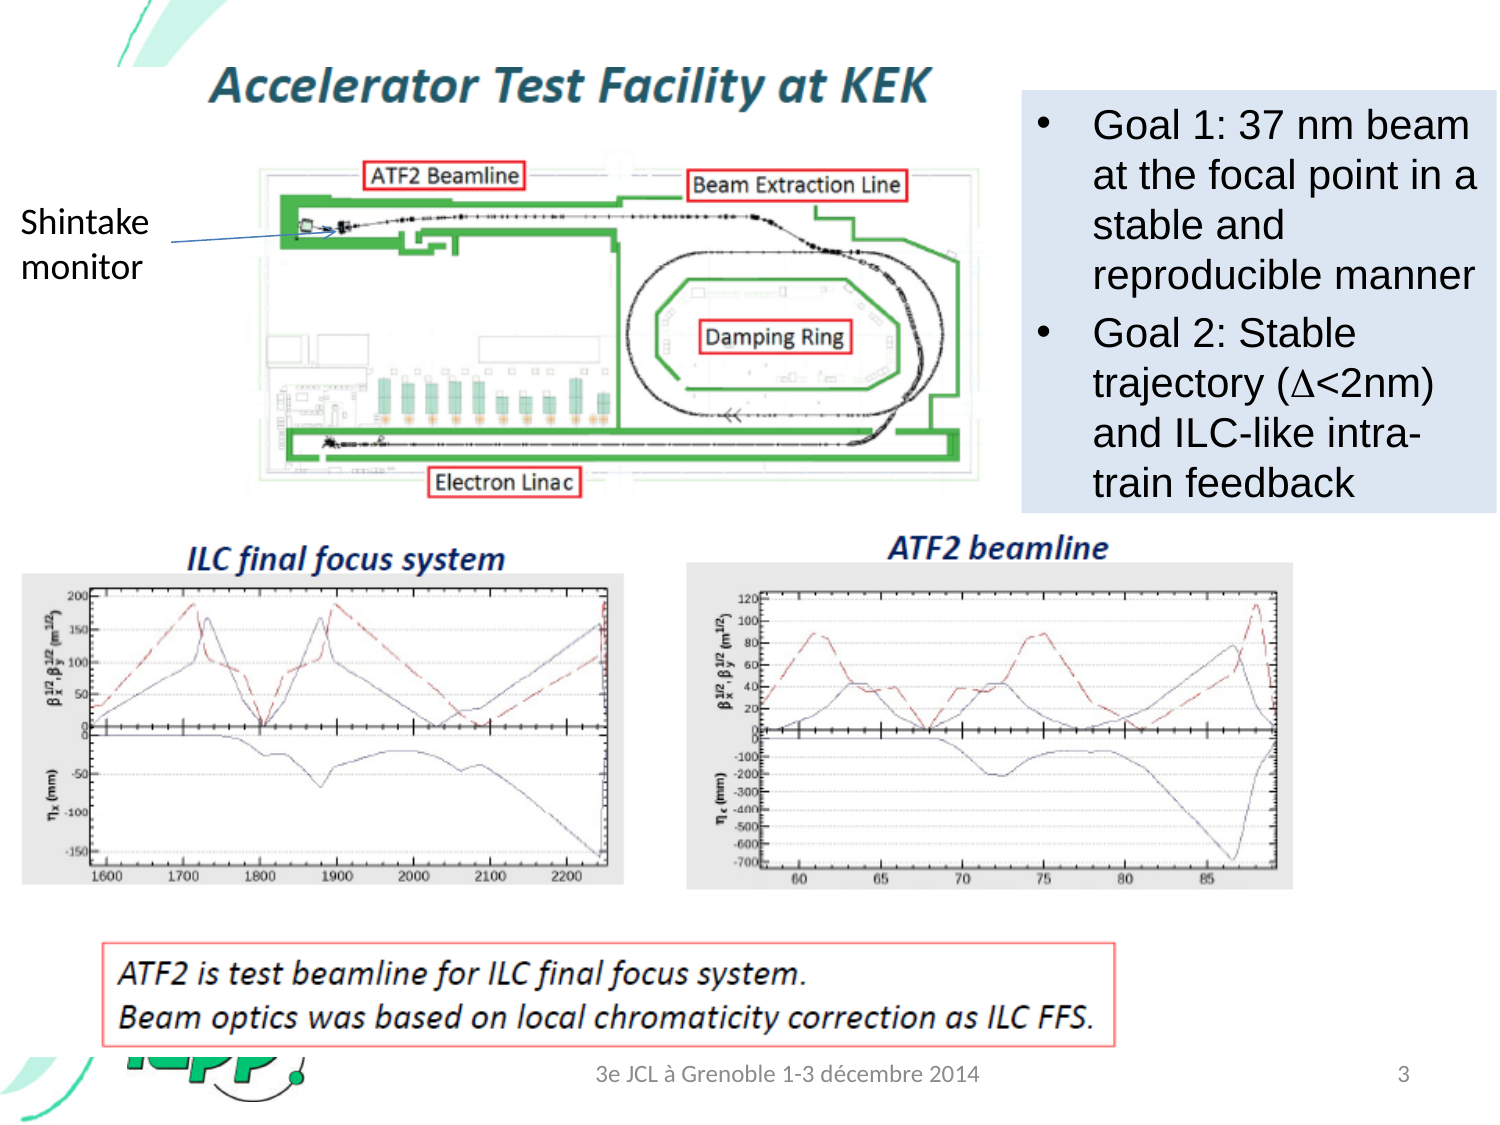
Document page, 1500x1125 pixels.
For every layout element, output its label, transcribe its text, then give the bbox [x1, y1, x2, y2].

text_box Goal 1: 37 nm beam at the focal point in a stable and reproducible manner Goal 2: Stable trajectory (D<2nm) and ILC-like intra-train feedback [1304, 90, 1497, 514]
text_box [170, 231, 337, 244]
picture [0, 0, 1299, 1125]
footer 3e JCL à Grenoble 1-3 décembre 2014 [550, 1066, 1026, 1103]
slide_number 3 [1074, 1042, 1425, 1103]
